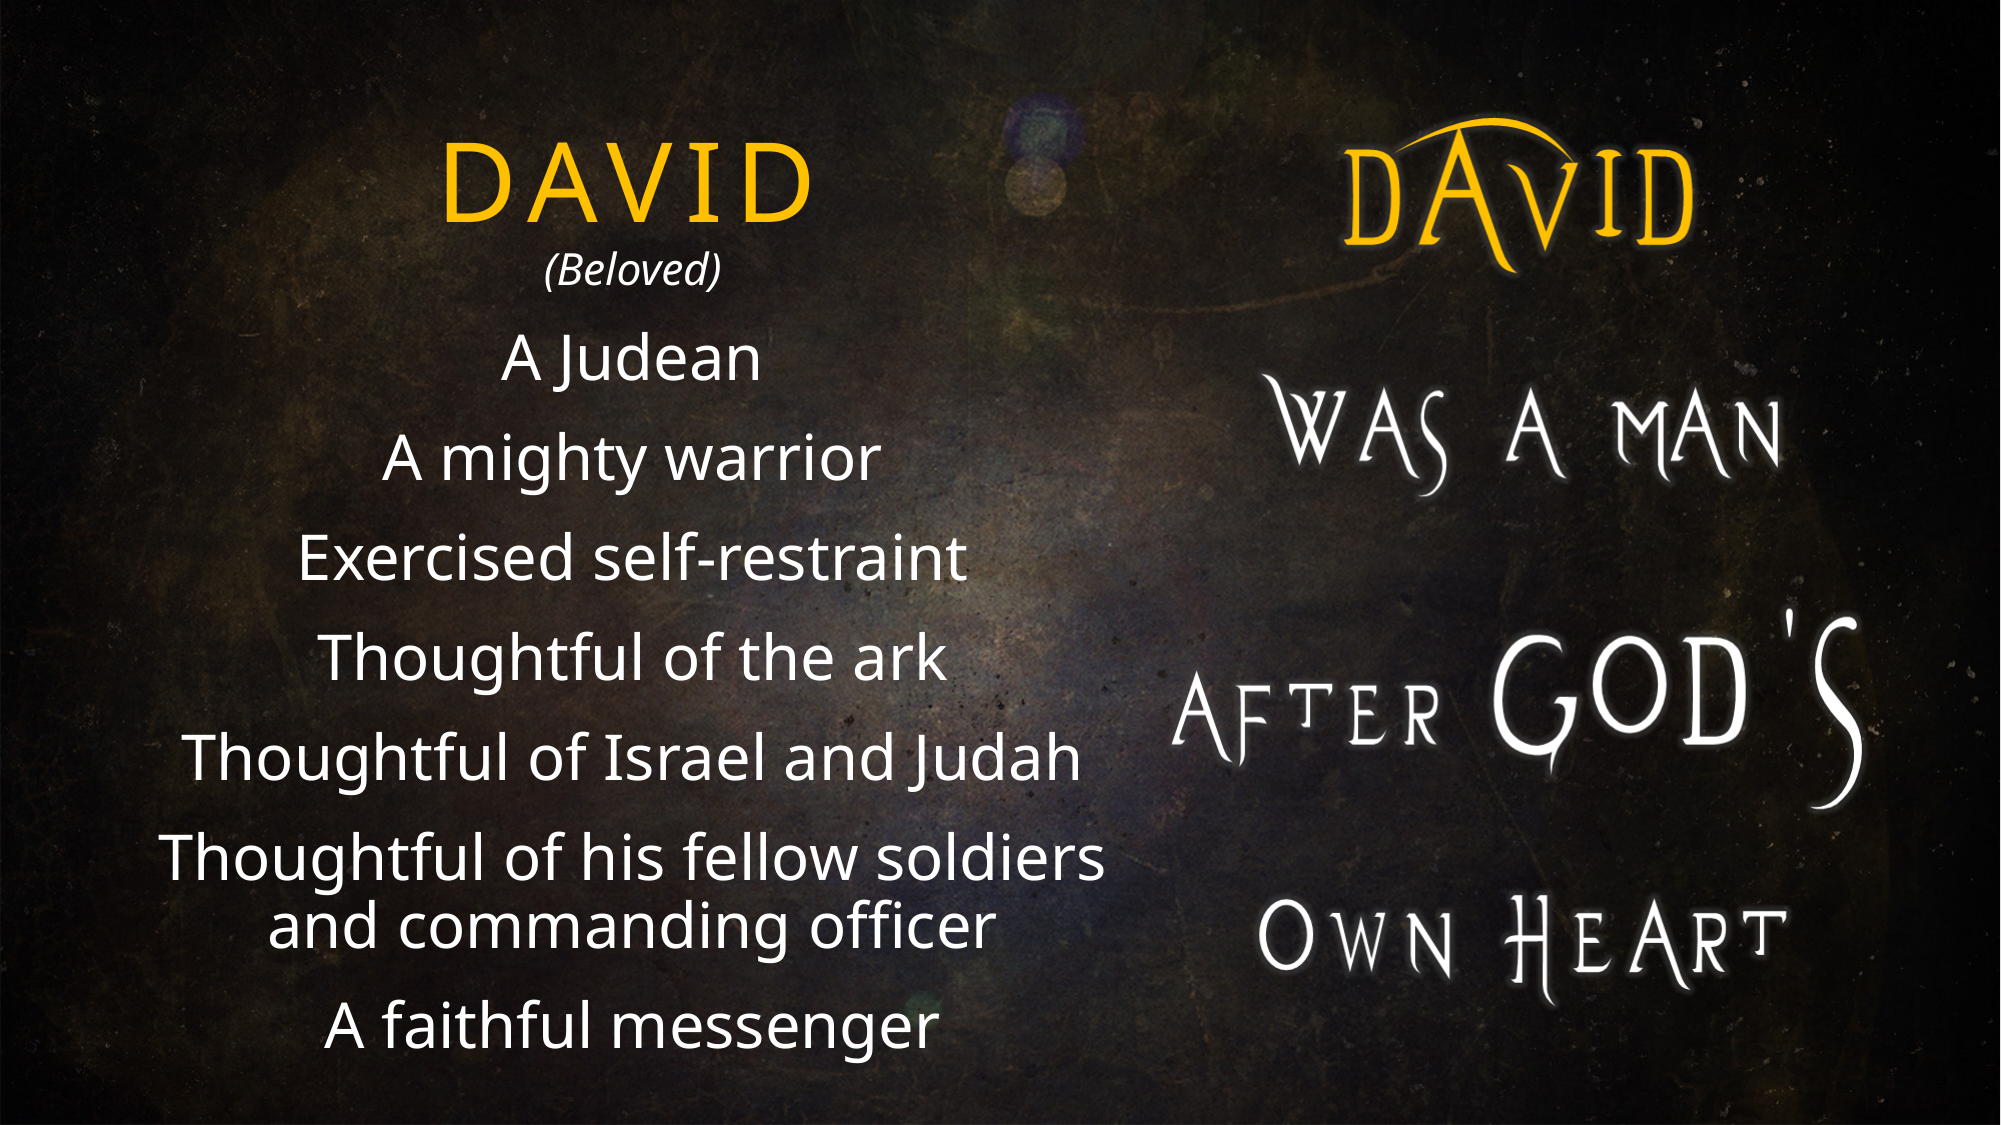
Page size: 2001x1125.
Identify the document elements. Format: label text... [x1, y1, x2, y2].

list DAVID (Beloved) A Judean A mighty warrior Exercised self-restraint Thoughtful of the ark Thoughtful of Israel and Judah Thoughtful of his fellow soldiers and commanding officer A faithful messenger [115, 92, 1133, 1098]
picture [0, 0, 2001, 1125]
